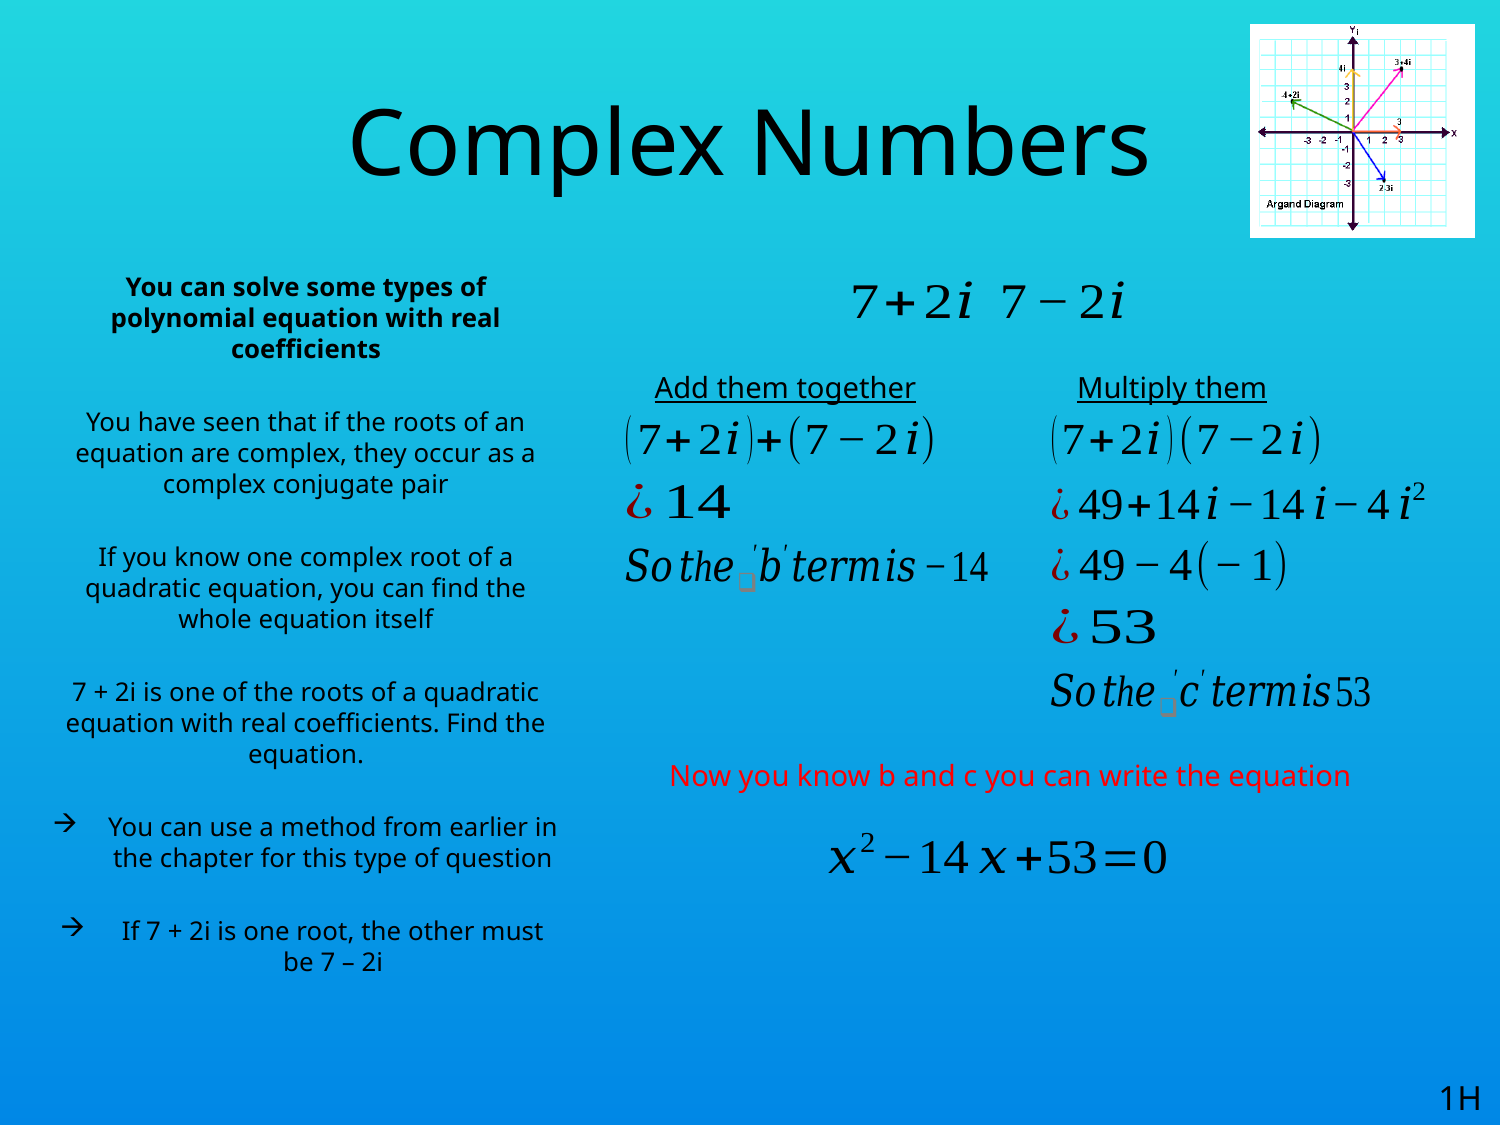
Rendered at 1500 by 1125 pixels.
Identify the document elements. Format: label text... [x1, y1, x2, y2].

text_box Now you know b and c you can write the equation [654, 749, 1367, 800]
title Complex Numbers [75, 45, 1244, 233]
picture [1249, 24, 1476, 238]
text_box Multiply them [1062, 362, 1283, 413]
text_box Add them together [639, 362, 932, 413]
text_box 1H [1423, 1069, 1497, 1125]
list You can solve some types of polynomial equation with real coefficients You have seen that if the roots of an equation are complex, they occur as a complex conjugate pair If you know one complex root of a quadratic equation, you can find the whole equation itself 7 + 2i is one of the roots of a quadratic equation with real coefficients. Find the equation. You can use a method from earlier in the chapter for this type of question If 7 + 2i is one root, the other must be 7 – 2i [37, 262, 575, 1005]
